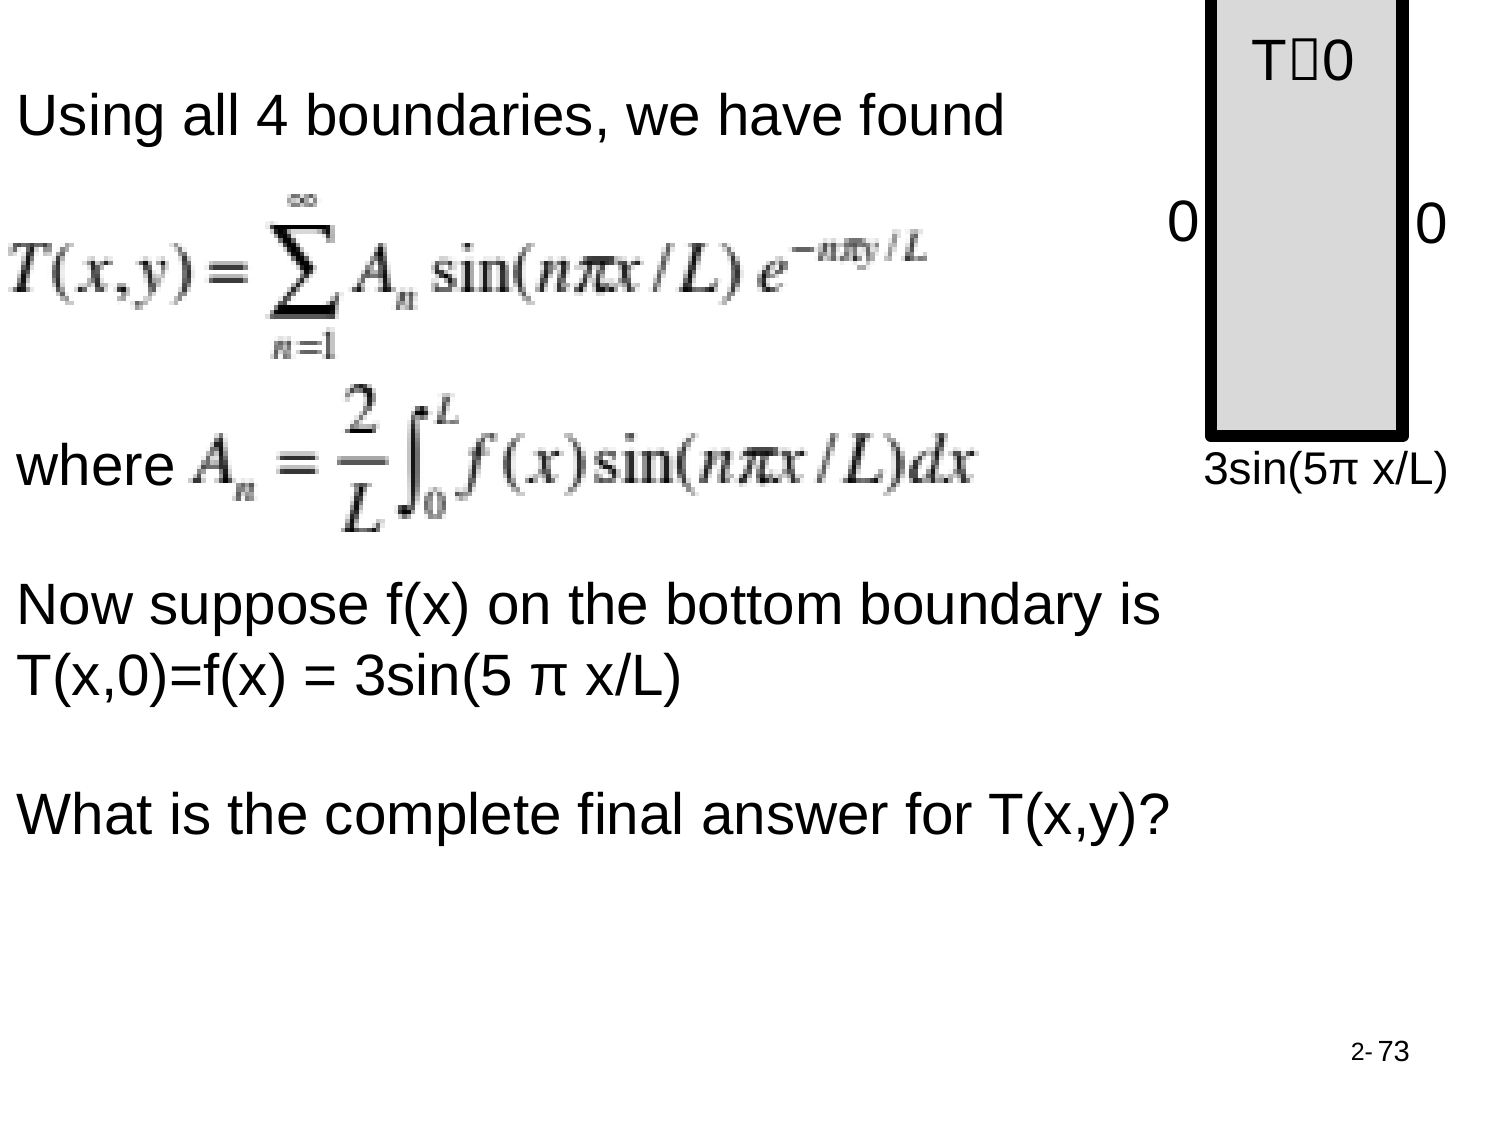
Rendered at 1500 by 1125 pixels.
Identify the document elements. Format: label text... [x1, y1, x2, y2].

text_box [180, 375, 980, 538]
slide_number 73 [1074, 1024, 1426, 1103]
text_box Using all 4 boundaries, we have found where Now suppose f(x) on the bottom boundary is T(x,0)=f(x) = 3sin(5 π x/L) What is the complete final answer for T(x,y)? [2, 69, 1195, 854]
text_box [1152, 0, 1487, 502]
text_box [0, 172, 937, 364]
